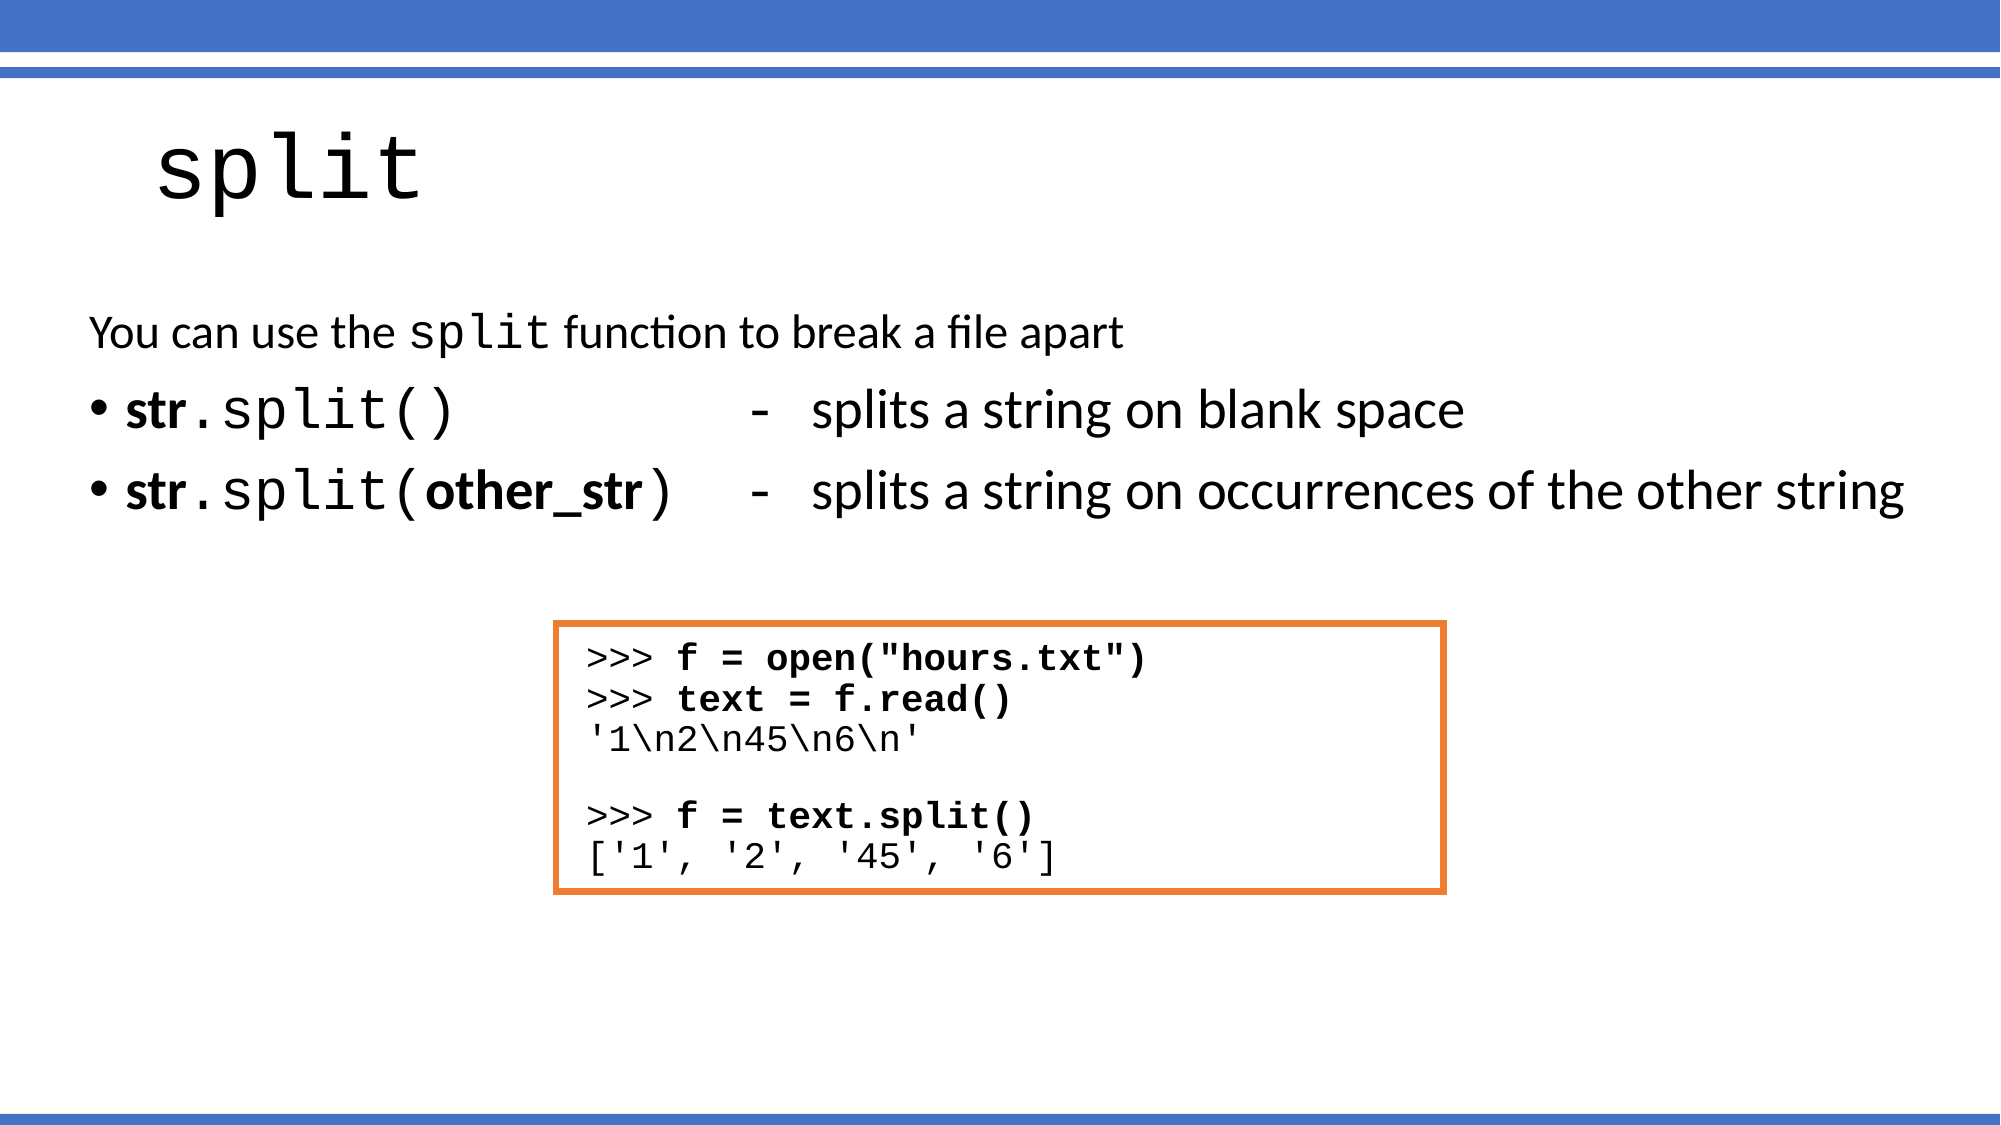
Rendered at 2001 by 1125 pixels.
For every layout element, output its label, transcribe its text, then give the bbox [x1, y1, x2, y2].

list You can use the split function to break a file apart str.split() - splits a string on blank space str.split(other_str) - splits a string on occurrences of the other string [74, 299, 1970, 582]
title split [137, 59, 1863, 278]
text_box >>> f = open("hours.txt") >>> text = f.read() '1\n2\n45\n6\n' >>> f = text.split() ['1', '2', '45', '6'] [556, 623, 1444, 892]
